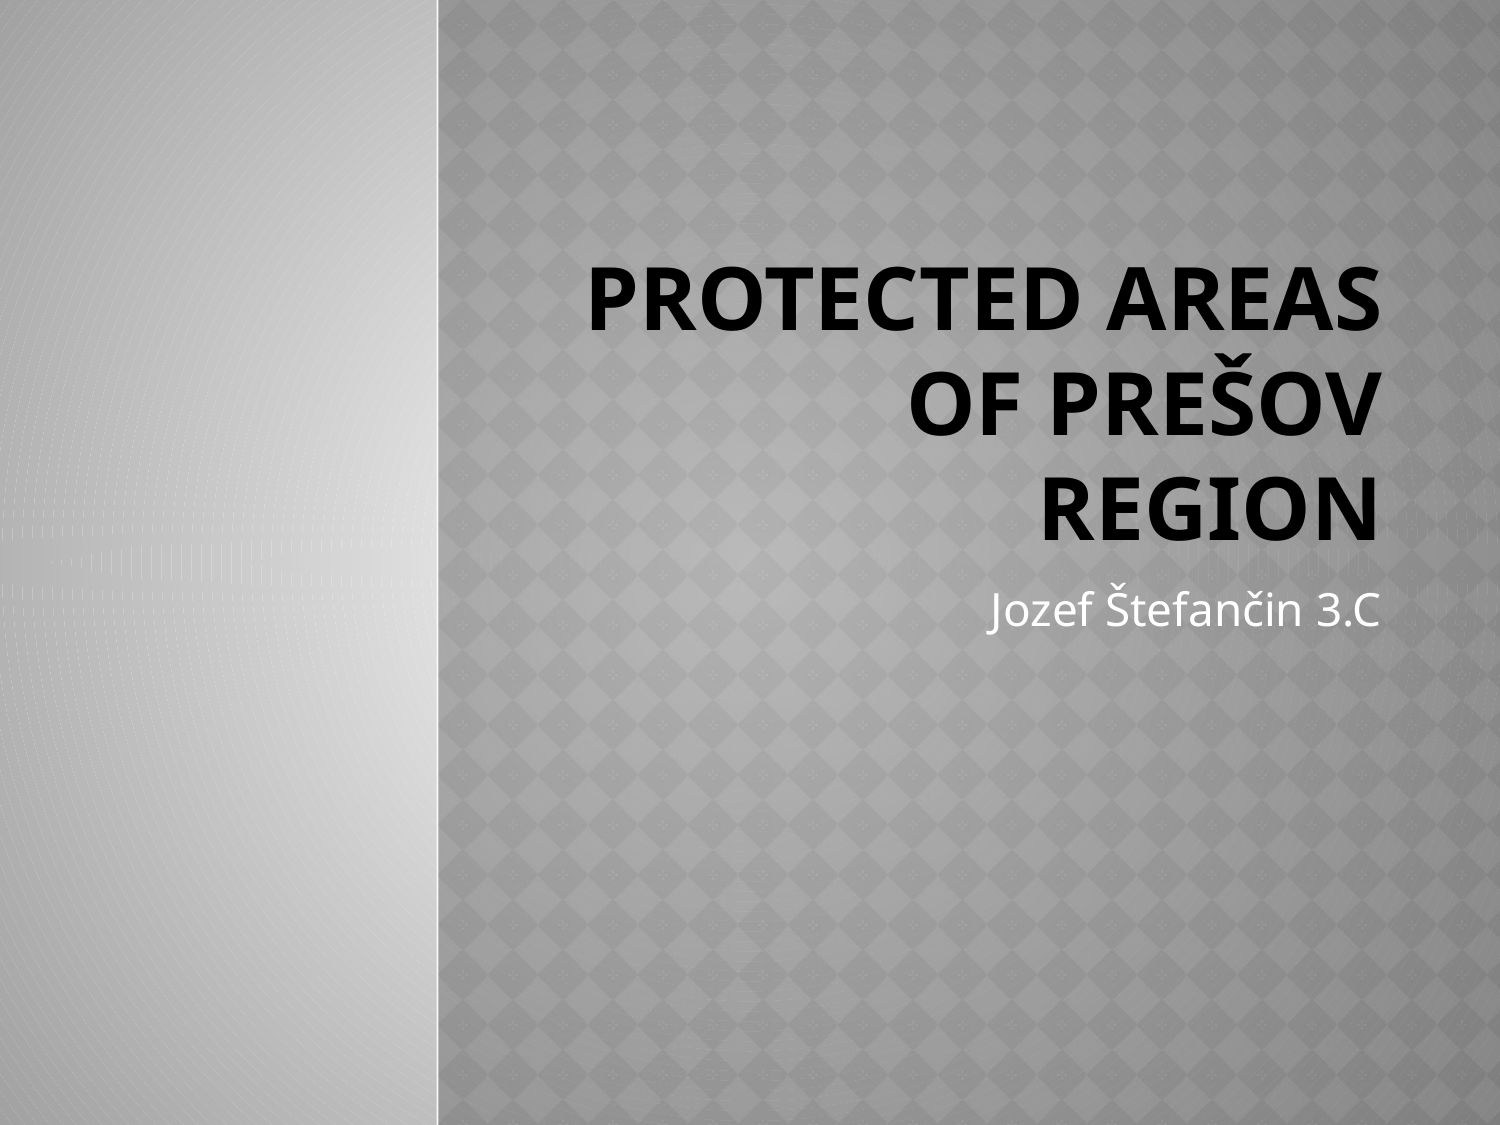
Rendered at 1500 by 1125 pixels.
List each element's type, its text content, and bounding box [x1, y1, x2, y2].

subtitle Jozef Štefančin 3.C [550, 580, 1390, 762]
title Protected Areas of Prešov region [552, 87, 1390, 558]
